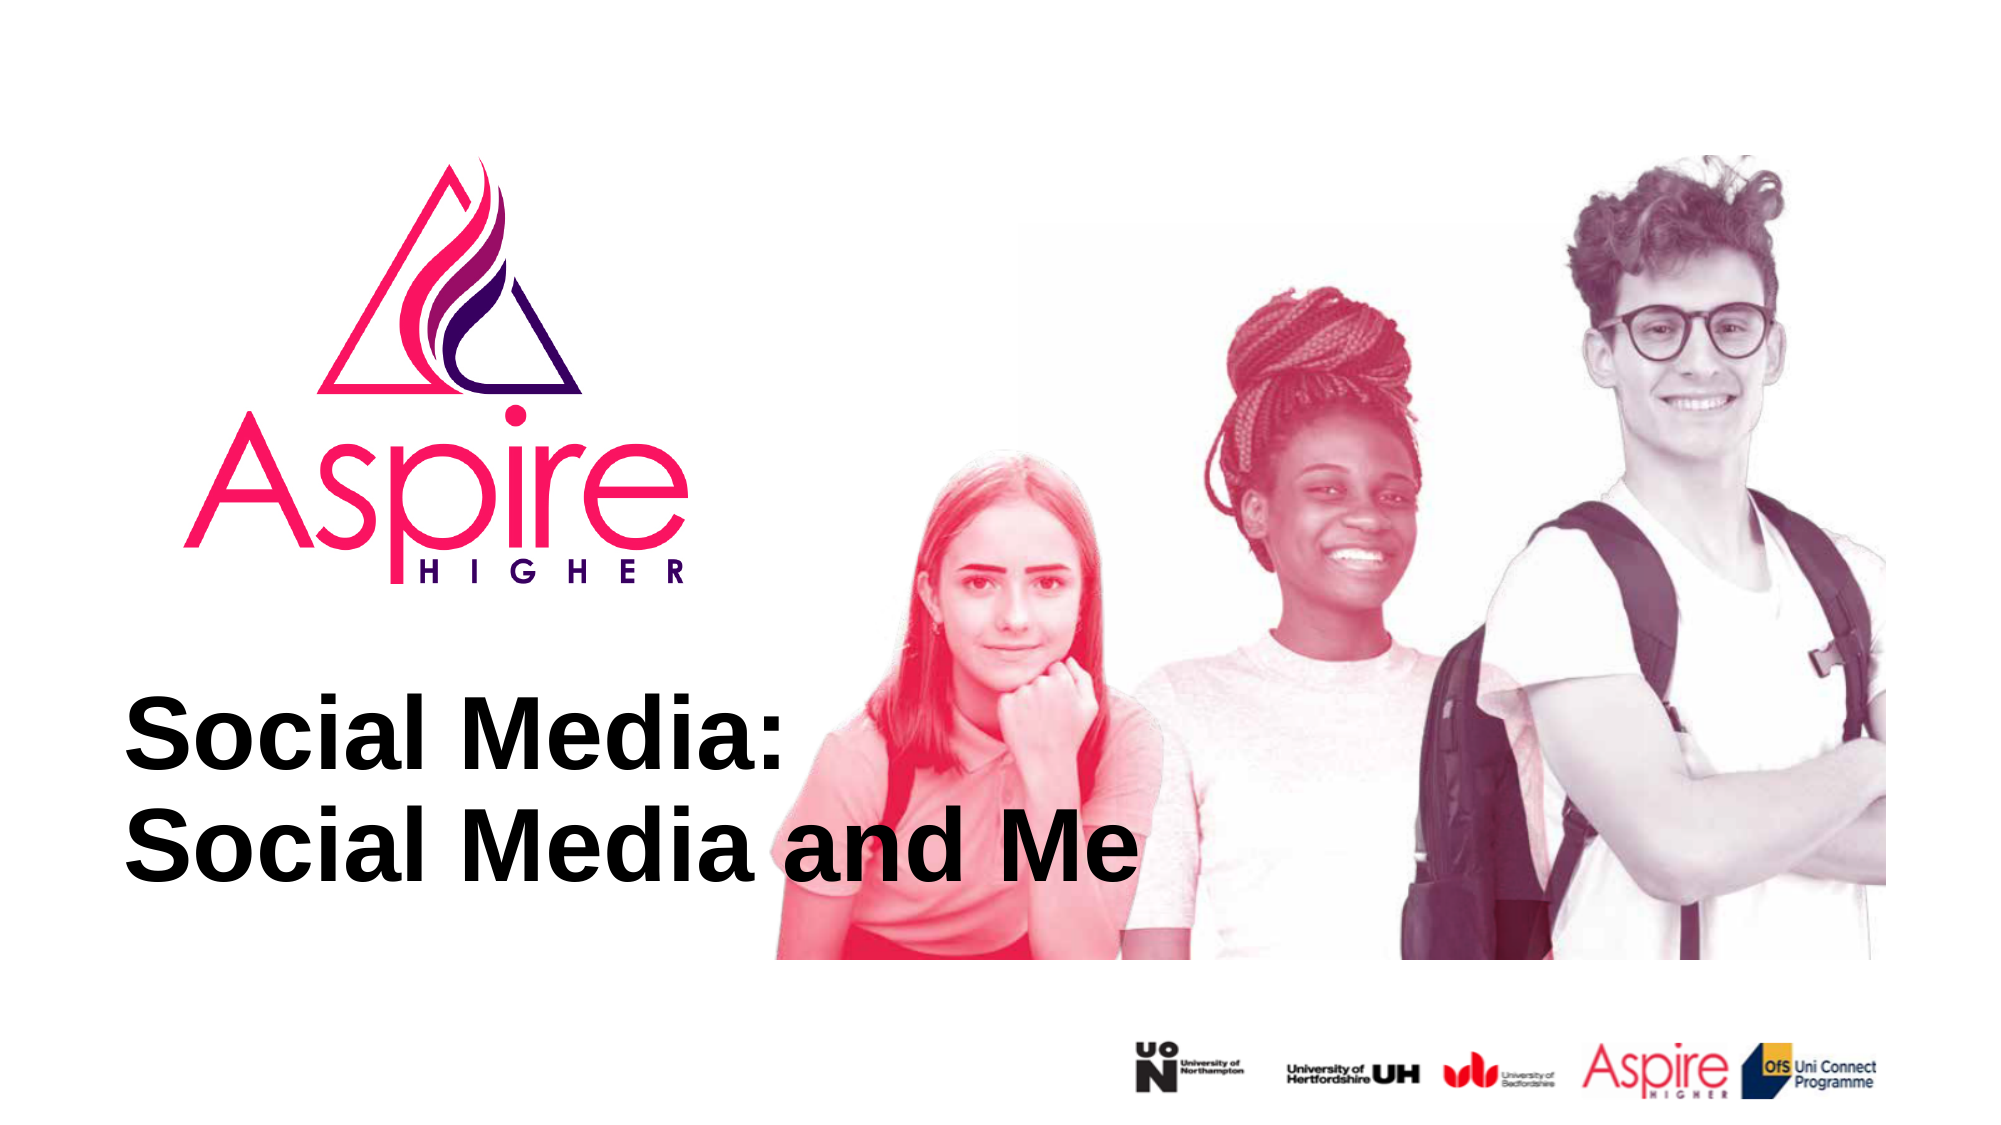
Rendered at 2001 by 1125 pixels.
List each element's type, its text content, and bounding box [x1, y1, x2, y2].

title Social Media: Social Media and Me [108, 672, 1928, 890]
picture [767, 890, 1886, 960]
picture [1130, 1036, 1886, 1105]
picture [183, 156, 688, 584]
picture [767, 155, 1886, 672]
